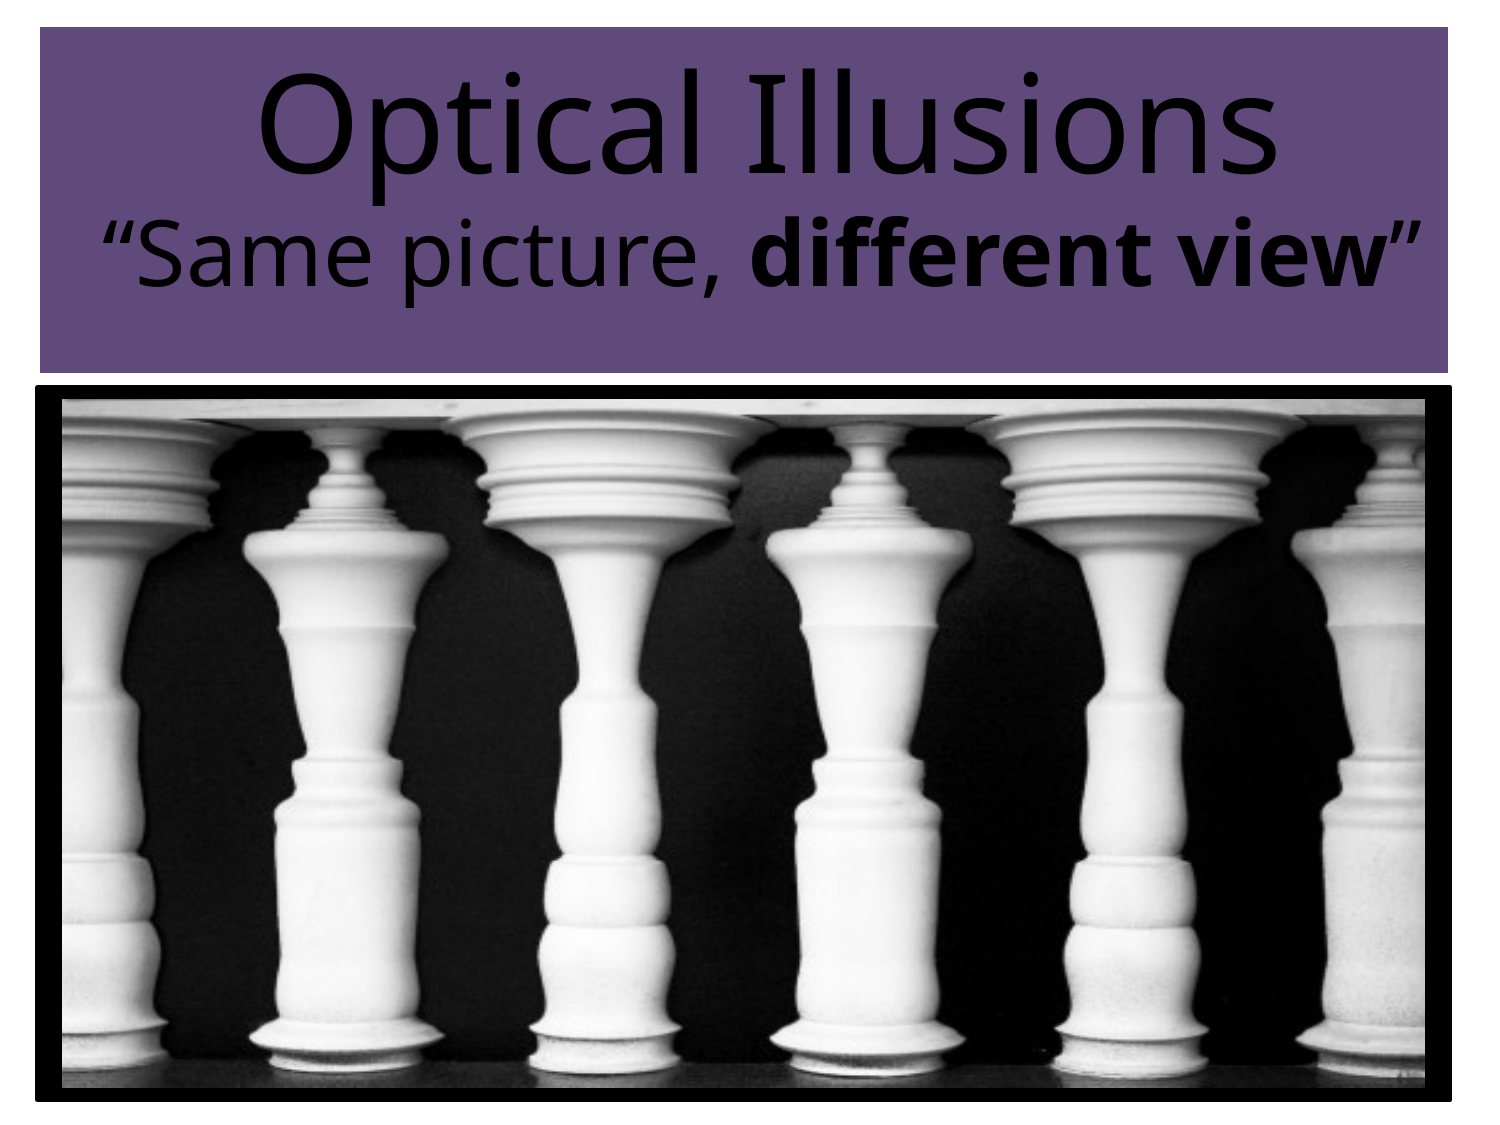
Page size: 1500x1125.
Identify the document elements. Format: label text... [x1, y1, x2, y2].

text_box [35, 385, 1452, 1102]
list “Same picture, different view” [87, 149, 1438, 350]
text_box [35, 23, 1452, 377]
title Optical Illusions [137, 24, 1400, 149]
picture [62, 399, 1426, 1088]
